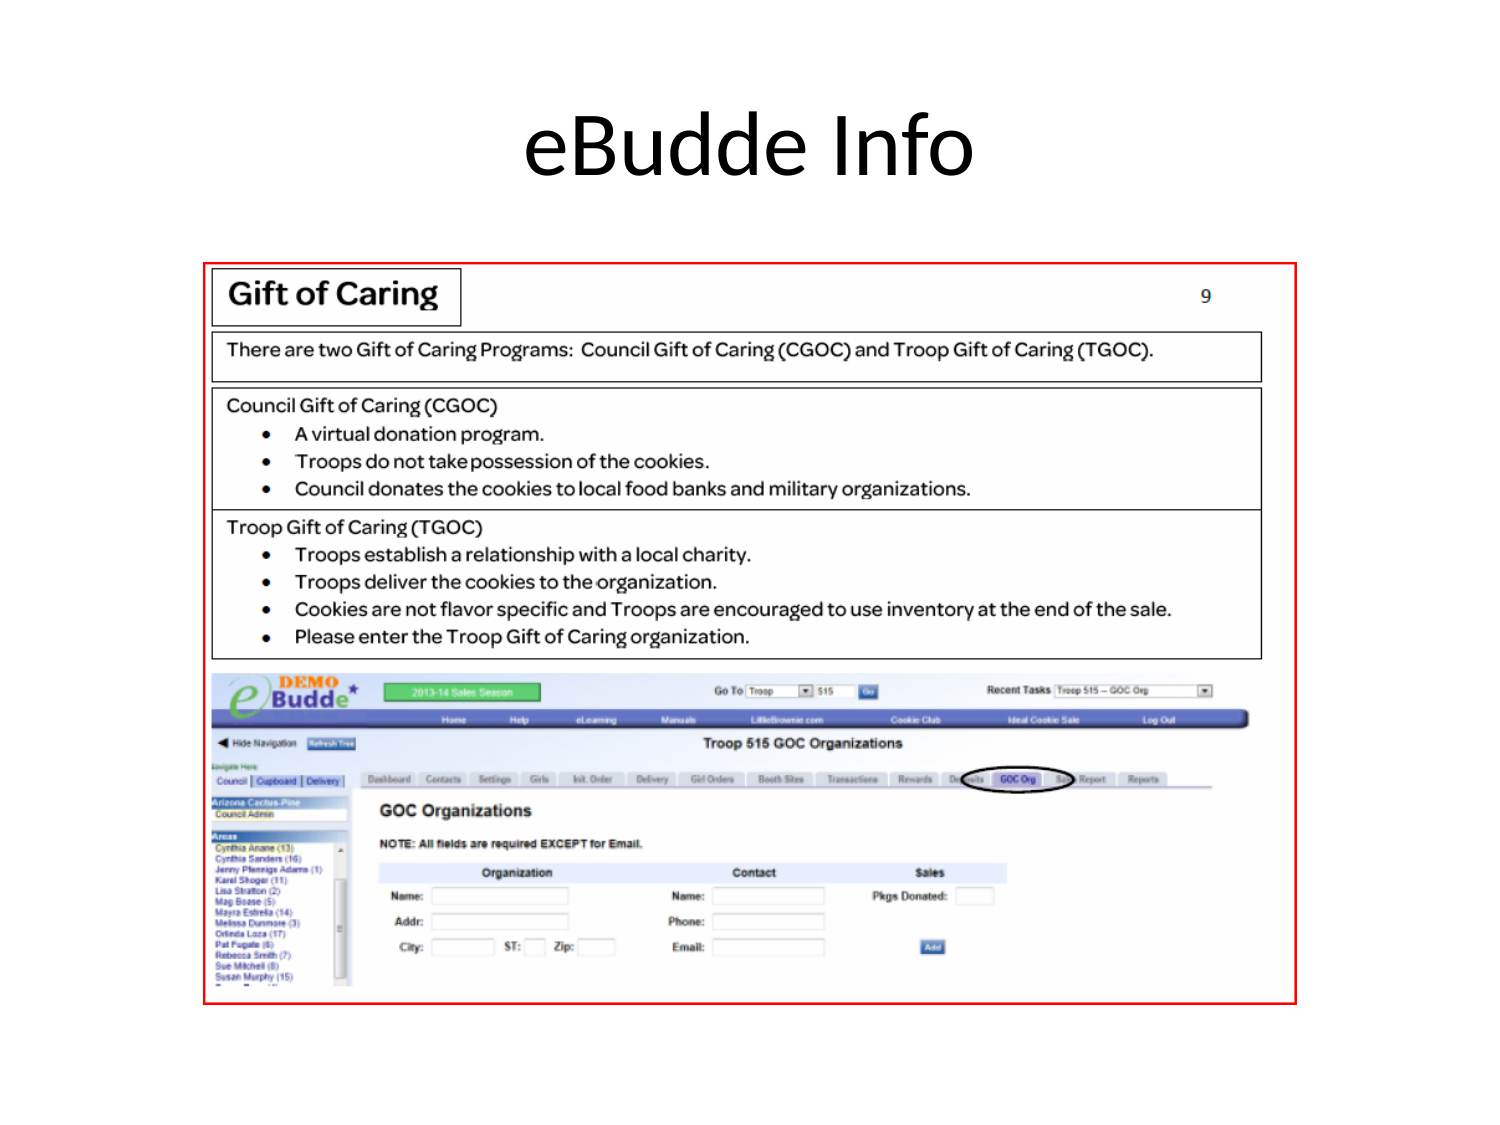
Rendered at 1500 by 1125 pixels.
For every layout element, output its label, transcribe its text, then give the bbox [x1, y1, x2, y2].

title eBudde Info [75, 45, 1425, 233]
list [203, 262, 1297, 1006]
